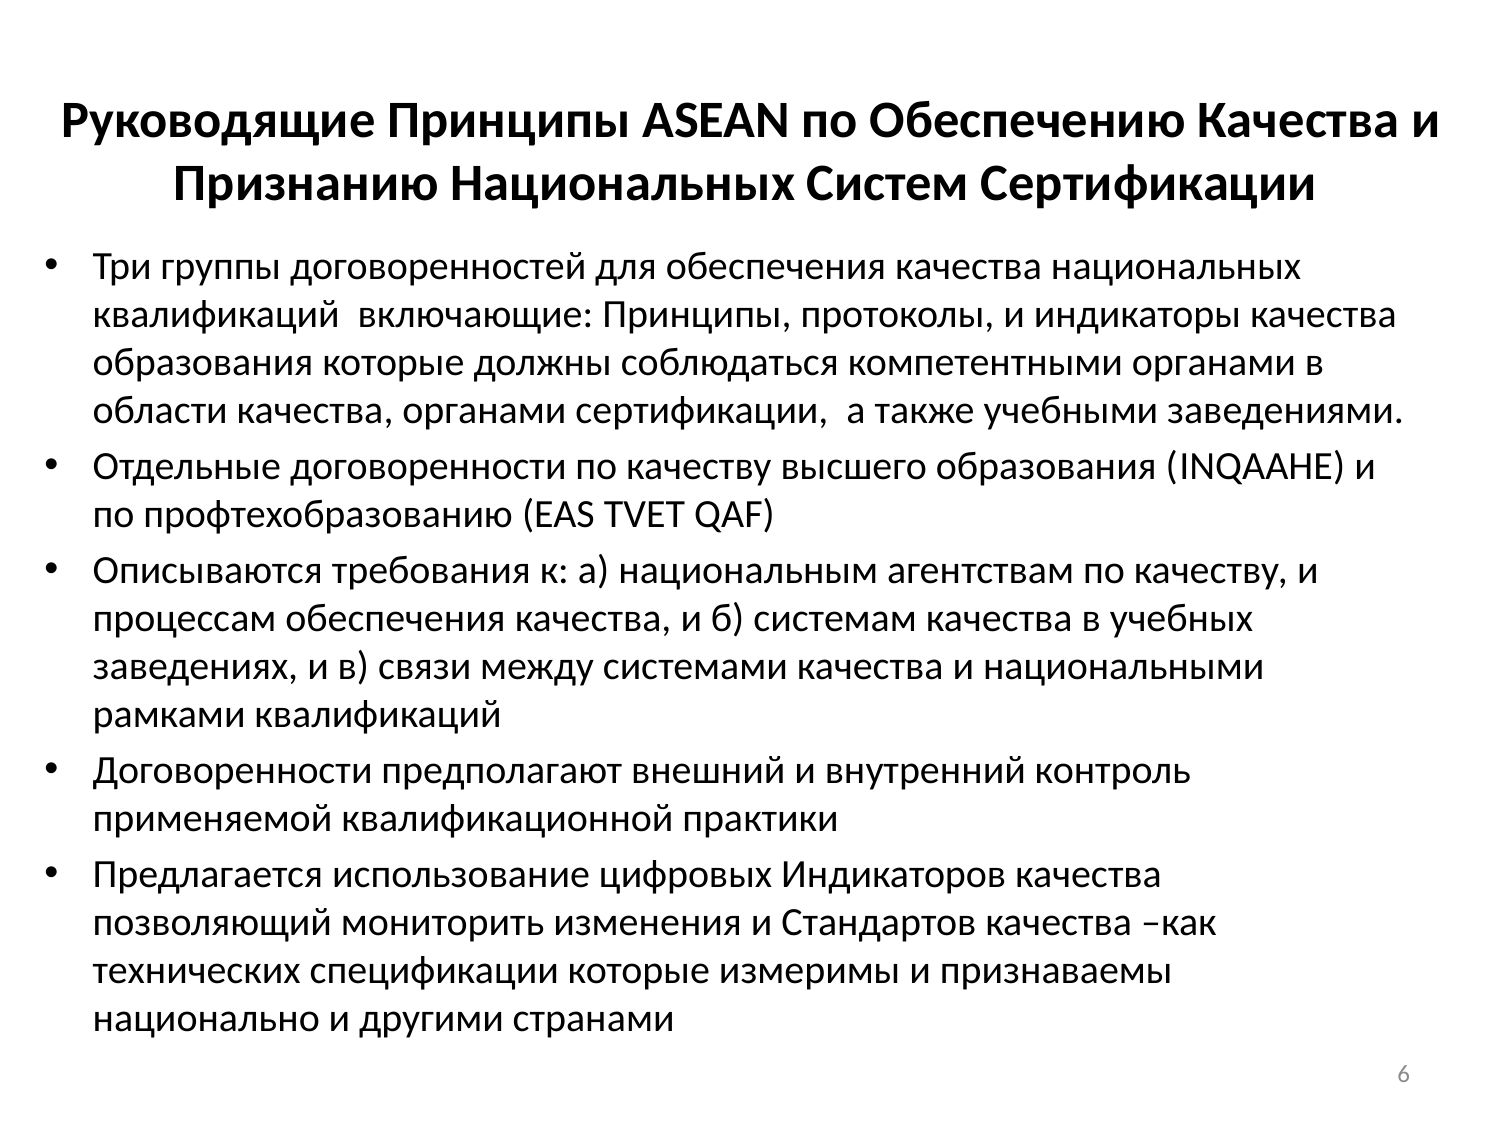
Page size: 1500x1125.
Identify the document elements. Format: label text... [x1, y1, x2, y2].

slide_number 6 [1074, 1042, 1425, 1103]
title Руководящие Принципы ASEAN по Обеспечению Качества и Признанию Национальных Систем Сертификации [41, 54, 1463, 243]
list Три группы договоренностей для обеспечения качества национальных квалификаций включающие: Принципы, протоколы, и индикаторы качества образования которые должны соблюдаться компетентными органами в области качества, органами сертификации, а также учебными заведениями. Отдельные договоренности по качеству высшего образования (INQAAHE) и по профтехобразованию (EAS TVET QAF) Описываются требования к: а) национальным агентствам по качеству, и процессам обеспечения качества, и б) системам качества в учебных заведениях, и в) связи между системами качества и национальными рамками квалификаций Договоренности предполагают внешний и внутренний контроль применяемой квалификационной практики Предлагается использование цифровых Индикаторов качества позволяющий мониторить изменения и Стандартов качества –как технических спецификации которые измеримы и признаваемы национально и другими странами [29, 231, 1425, 1106]
